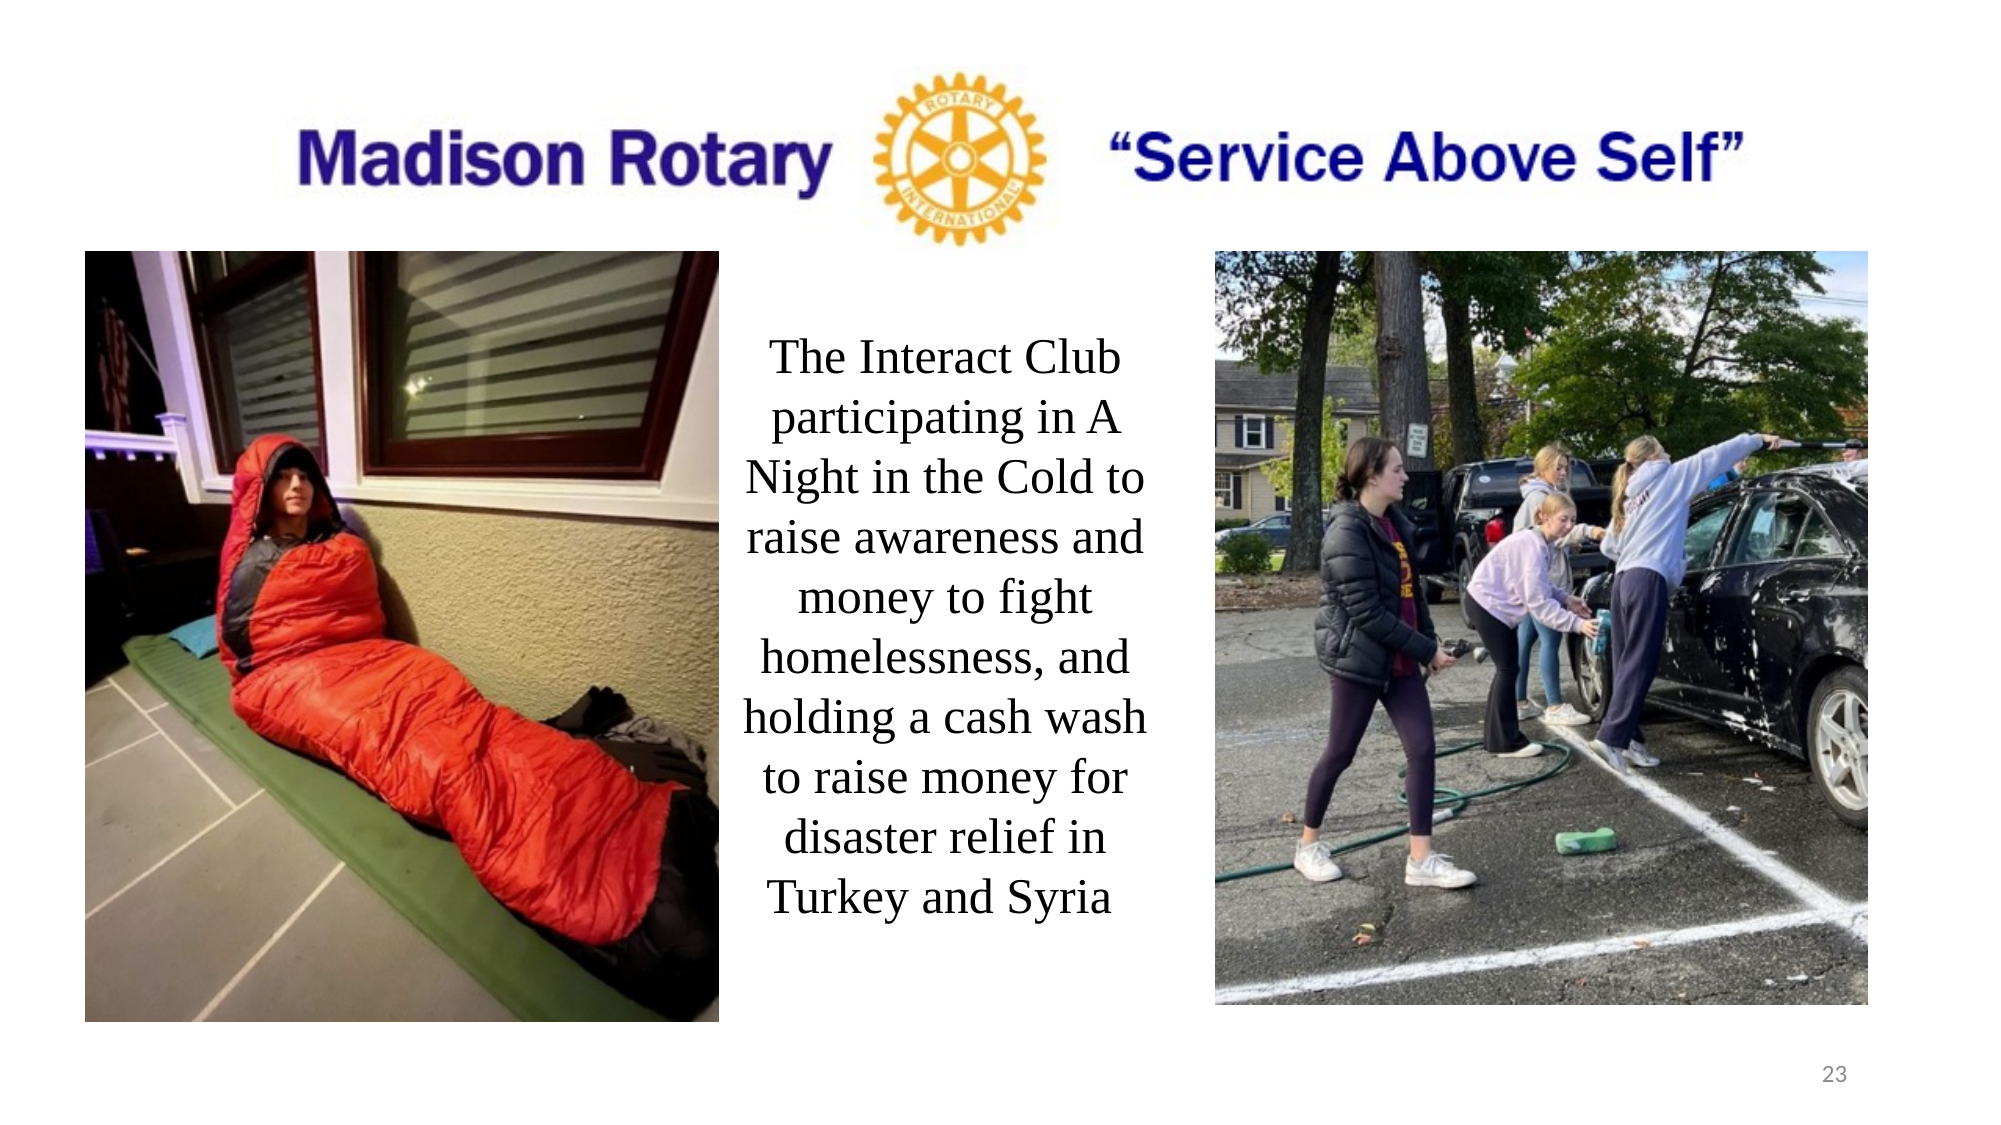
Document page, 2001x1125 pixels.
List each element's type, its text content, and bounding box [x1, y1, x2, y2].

slide_number 23 [1412, 1042, 1863, 1103]
picture [85, 66, 1868, 1022]
text_box The Interact Club participating in A Night in the Cold to raise awareness and money to fight homelessness, and holding a cash wash to raise money for disaster relief in Turkey and Syria [719, 315, 1173, 931]
